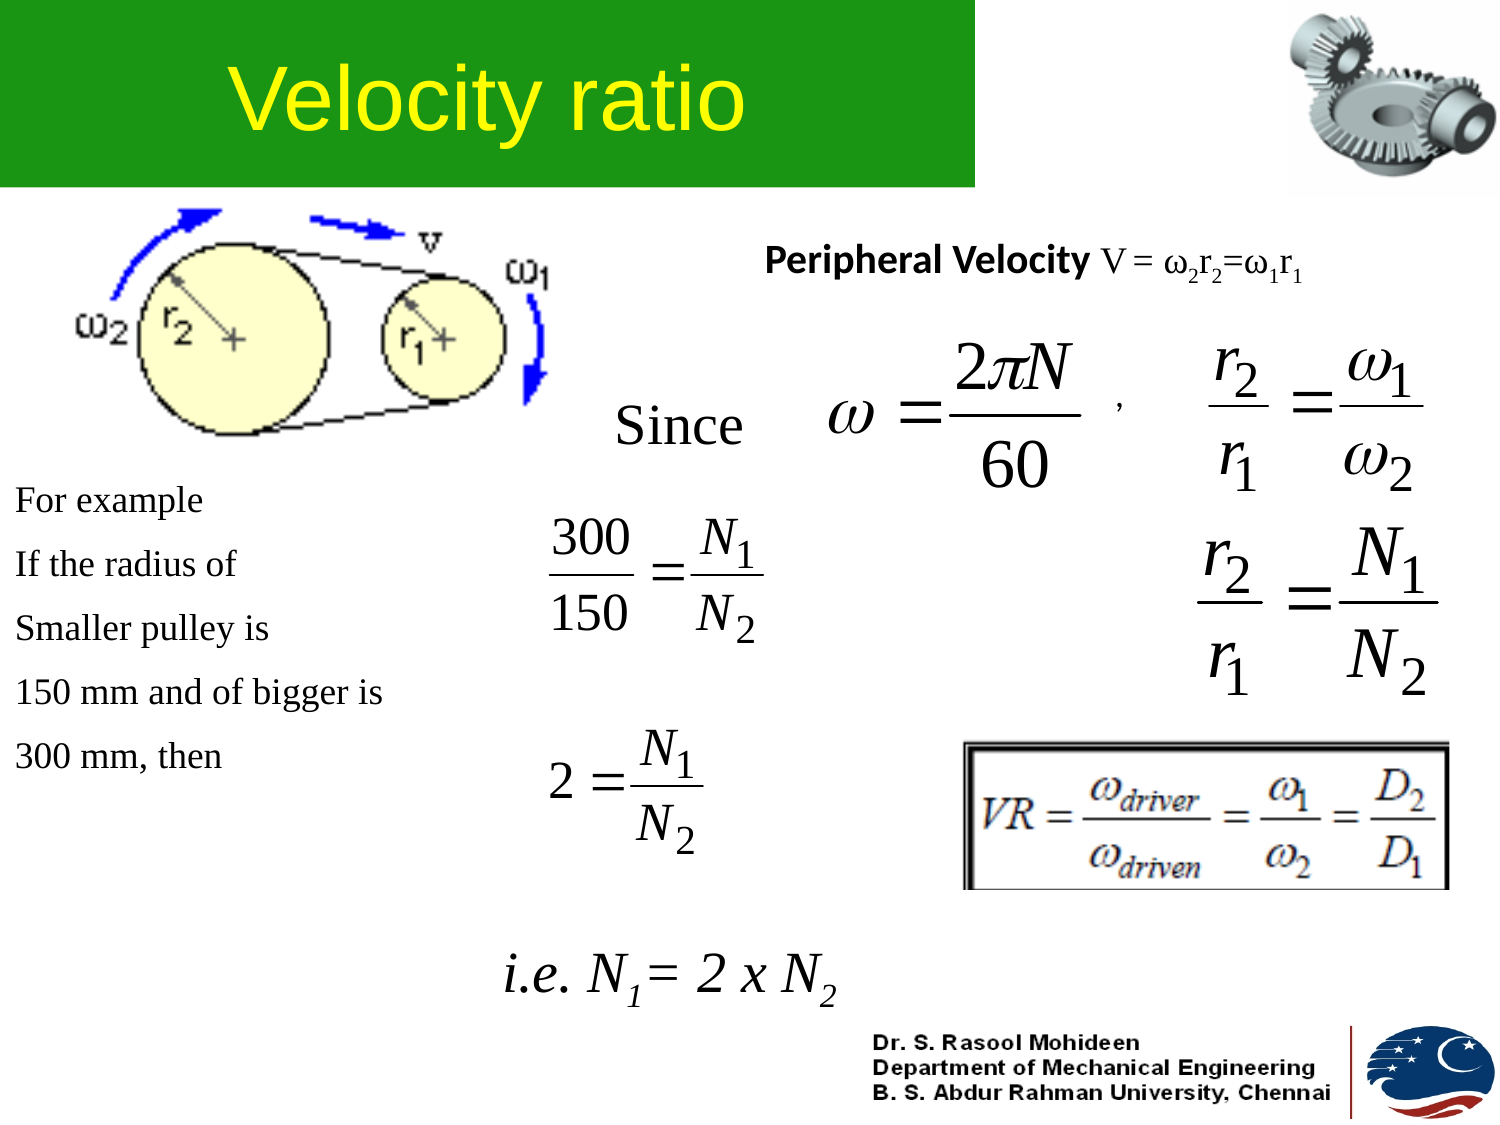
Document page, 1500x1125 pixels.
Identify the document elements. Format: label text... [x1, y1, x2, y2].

text_box i.e. N1= 2 x N2 [487, 926, 900, 1022]
text_box Peripheral Velocity V = ω2r2=ω1r1 Since For example If the radius of Smaller pulley is 150 mm and of bigger is 300 mm, then [0, 224, 1500, 918]
picture [1287, 0, 1500, 198]
picture [954, 736, 1450, 890]
picture [64, 196, 590, 444]
title Velocity ratio [0, 0, 975, 188]
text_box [818, 319, 1095, 504]
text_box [541, 503, 773, 863]
text_box , [1099, 362, 1163, 423]
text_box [1198, 314, 1437, 501]
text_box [1186, 503, 1450, 711]
picture [862, 1024, 1500, 1125]
